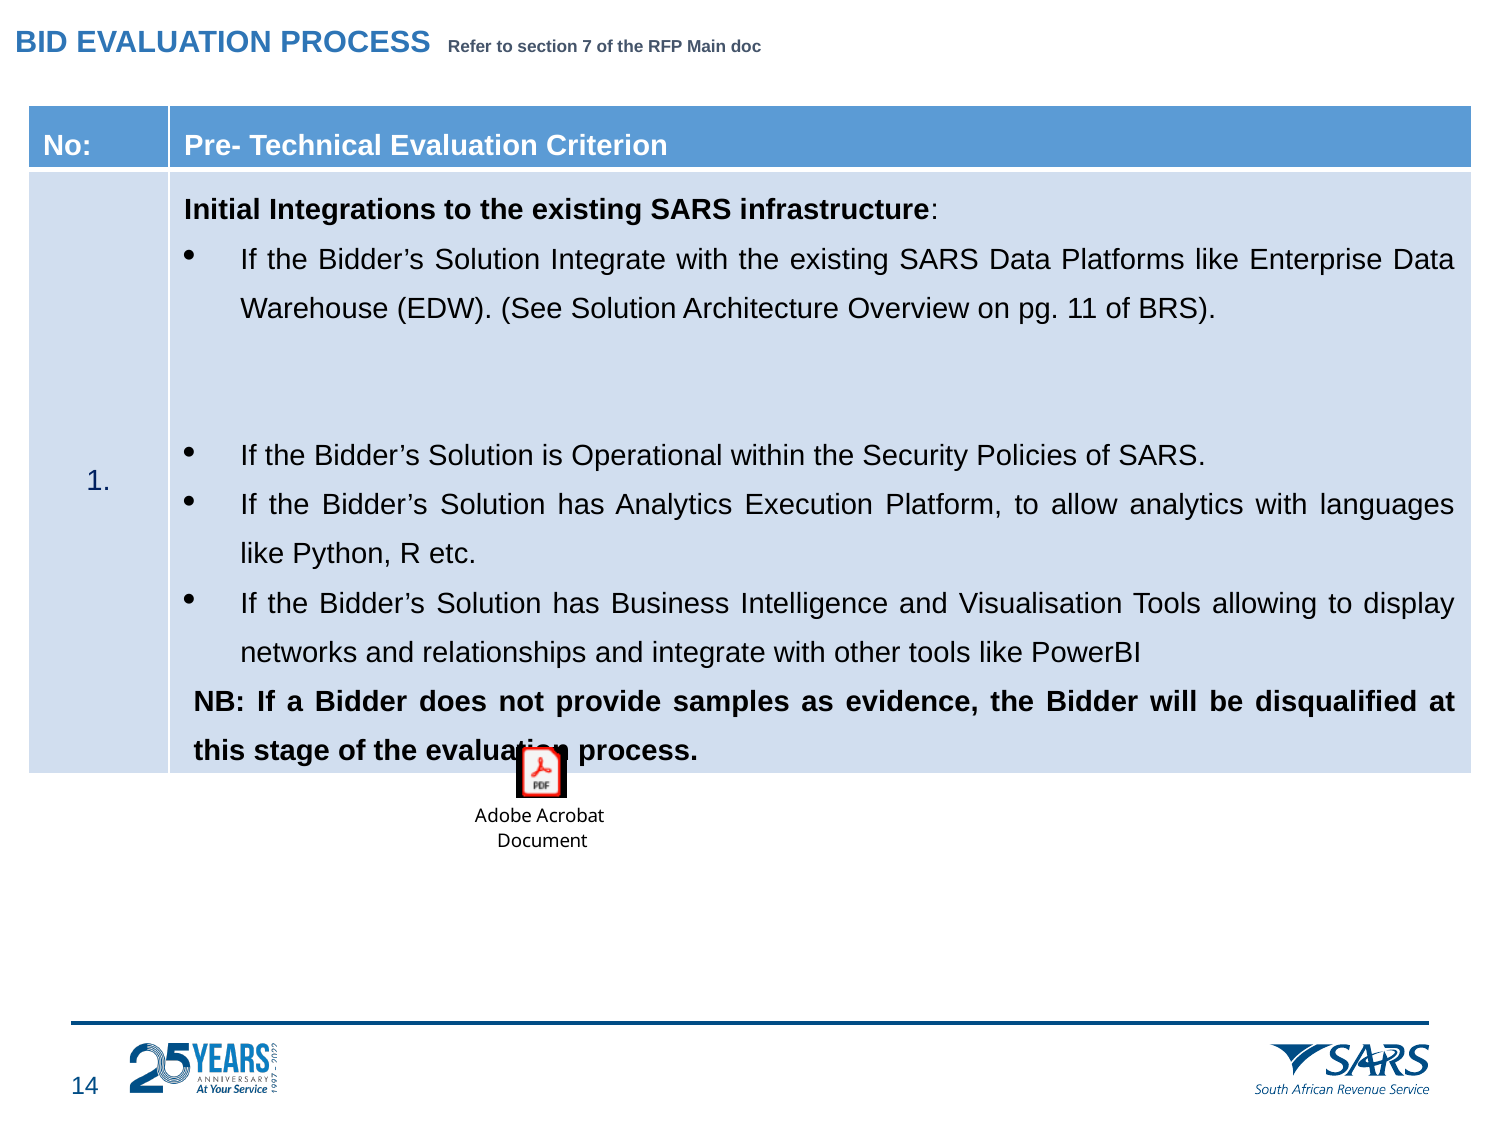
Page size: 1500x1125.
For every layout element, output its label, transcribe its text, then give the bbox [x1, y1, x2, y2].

title BID EVALUATION PROCESS Refer to section 7 of the RFP Main doc [0, 18, 1500, 106]
table_header Pre- Technical Evaluation Criterion [170, 106, 1471, 167]
table_cell 1. [29, 172, 168, 773]
table_header No: [29, 106, 168, 167]
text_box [466, 747, 617, 878]
slide_number 13 [56, 1054, 394, 1115]
table_cell Initial Integrations to the existing SARS infrastructure: If the Bidder’s Solution Integrate with the existing SARS Data Platforms like Enterprise Data Warehouse (EDW). (See Solution Architecture Overview on pg. 11 of BRS). If the Bidder’s Solution is Operational within the Security Policies of SARS. If the Bidder’s Solution has Analytics Execution Platform, to allow analytics with languages like Python, R etc. If the Bidder’s Solution has Business Intelligence and Visualisation Tools allowing to display networks and relationships and integrate with other tools like PowerBI NB: If a Bidder does not provide samples as evidence, the Bidder will be disqualified at this stage of the evaluation process. [170, 172, 1471, 773]
